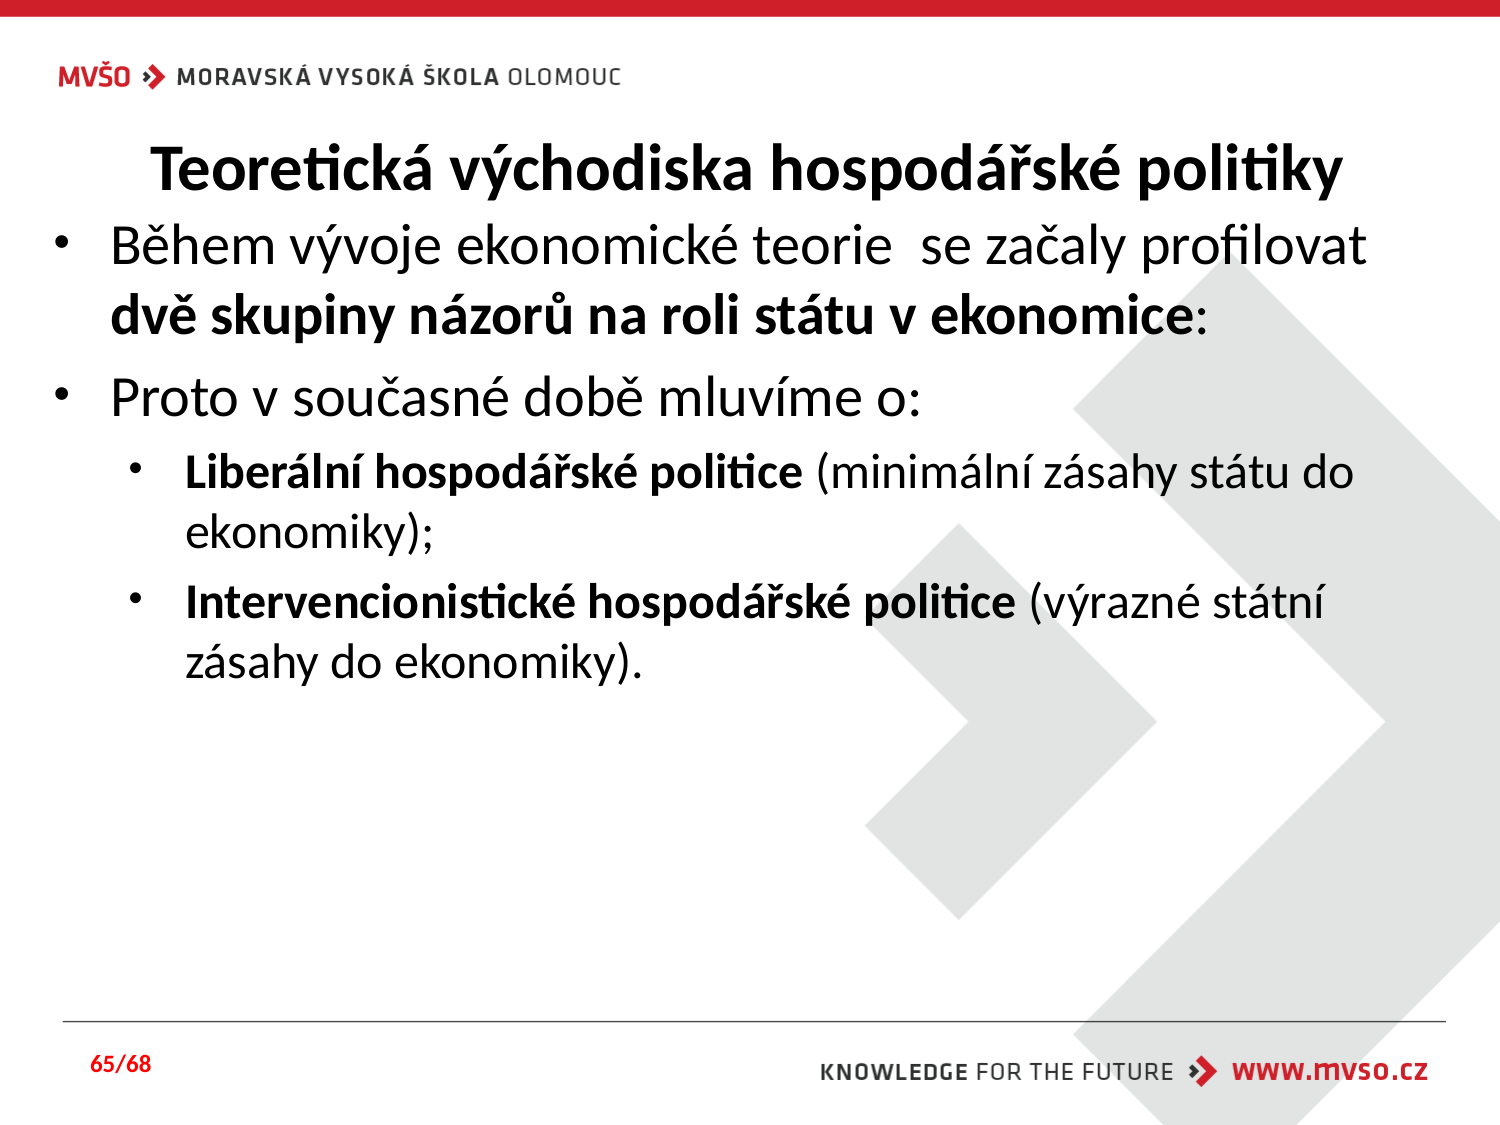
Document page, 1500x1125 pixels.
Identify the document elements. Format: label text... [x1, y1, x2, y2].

picture [0, 0, 1500, 1125]
title Teoretická východiska hospodářské politiky [72, 90, 1423, 198]
text_box 65/68 [74, 1040, 213, 1085]
list Během vývoje ekonomické teorie se začaly profilovat dvě skupiny názorů na roli státu v ekonomice: Proto v současné době mluvíme o: Liberální hospodářské politice (minimální zásahy státu do ekonomiky); Intervencionistické hospodářské politice (výrazné státní zásahy do ekonomiky). [38, 198, 1457, 1002]
